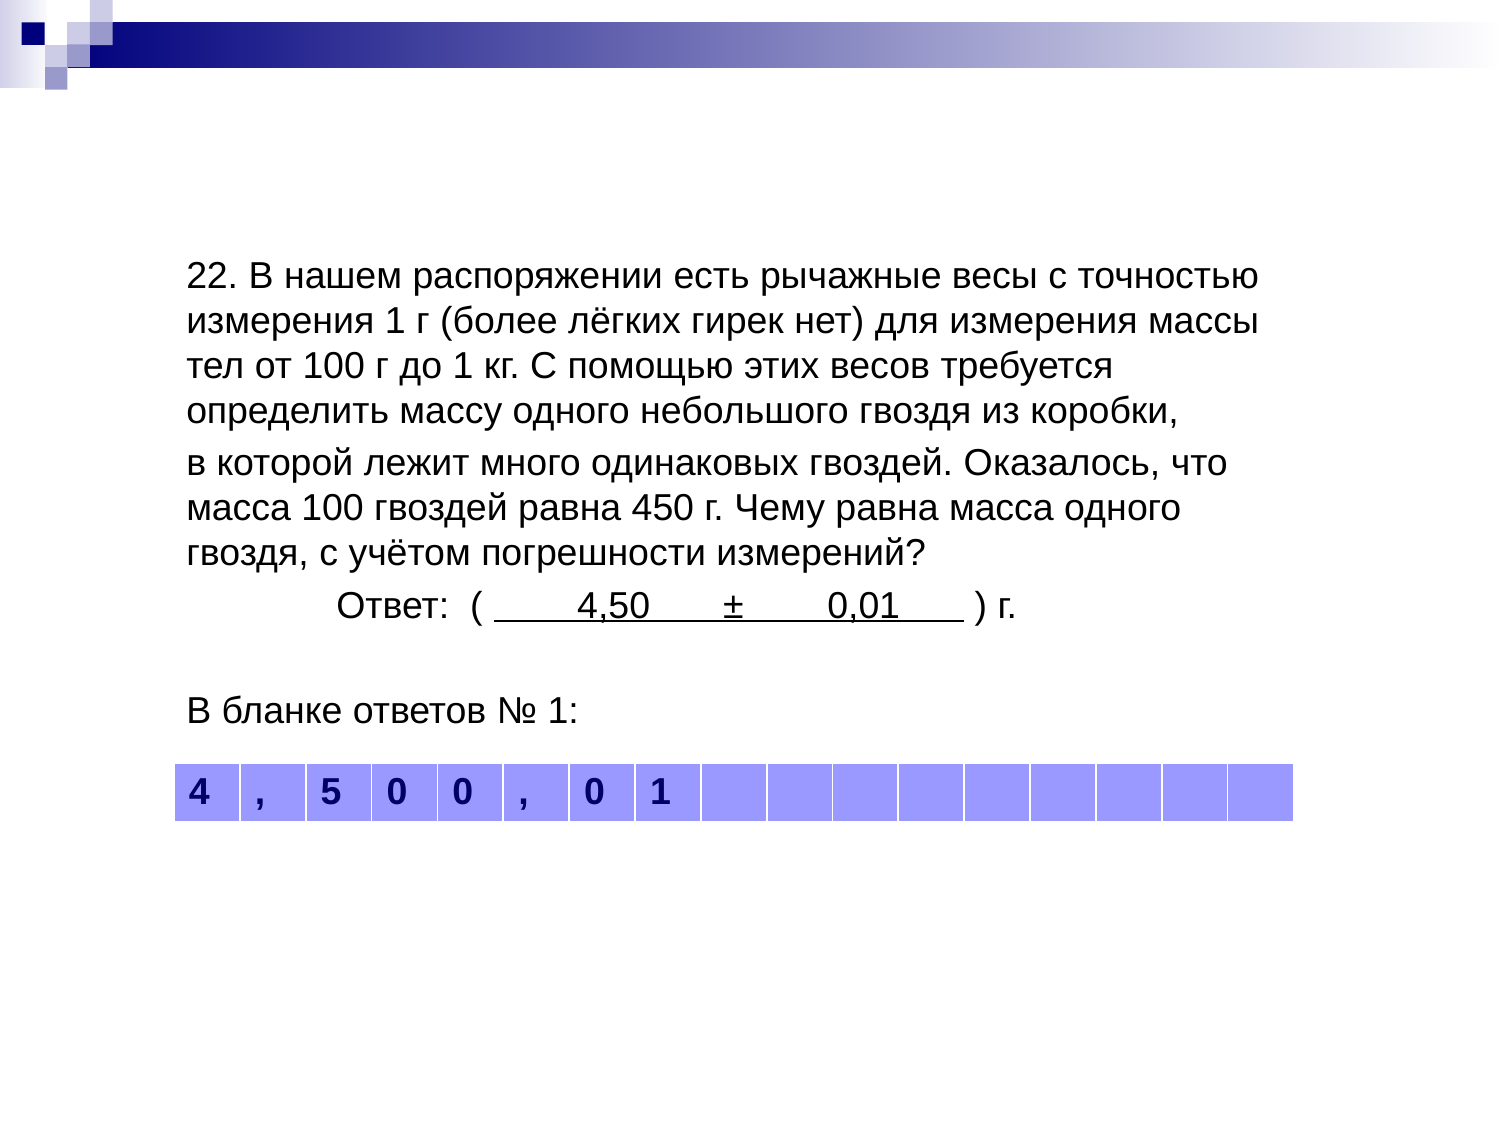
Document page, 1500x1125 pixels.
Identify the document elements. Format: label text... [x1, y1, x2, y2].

text_box 22. В нашем распоряжении есть рычажные весы с точностью измерения 1 г (более лёгких гирек нет) для измерения массы тел от 100 г до 1 кг. С помощью этих весов требуется определить массу одного небольшого гвоздя из коробки, в которой лежит много одинаковых гвоздей. Оказалось, что масса 100 гвоздей равна 450 г. Чему равна масса одного гвоздя, с учётом погрешности измерений? Ответ: ( 4,50 ± 0,01 ) г. В бланке ответов № 1: [171, 243, 1306, 844]
table_header , [504, 764, 568, 821]
table_header [1163, 764, 1227, 821]
table_header [1097, 764, 1161, 821]
table_header [899, 764, 963, 821]
table_header 1 [636, 764, 700, 821]
table_header [833, 764, 897, 821]
table_header 0 [570, 764, 634, 821]
table_header , [241, 764, 305, 821]
table_header 0 [438, 764, 502, 821]
table_header 5 [307, 764, 371, 821]
table_header 0 [372, 764, 437, 821]
table_header 4 [175, 764, 239, 821]
table_header [1228, 764, 1293, 821]
table_header [965, 764, 1029, 821]
table_header [768, 764, 832, 821]
table_header [1031, 764, 1095, 821]
table_header [702, 764, 766, 821]
